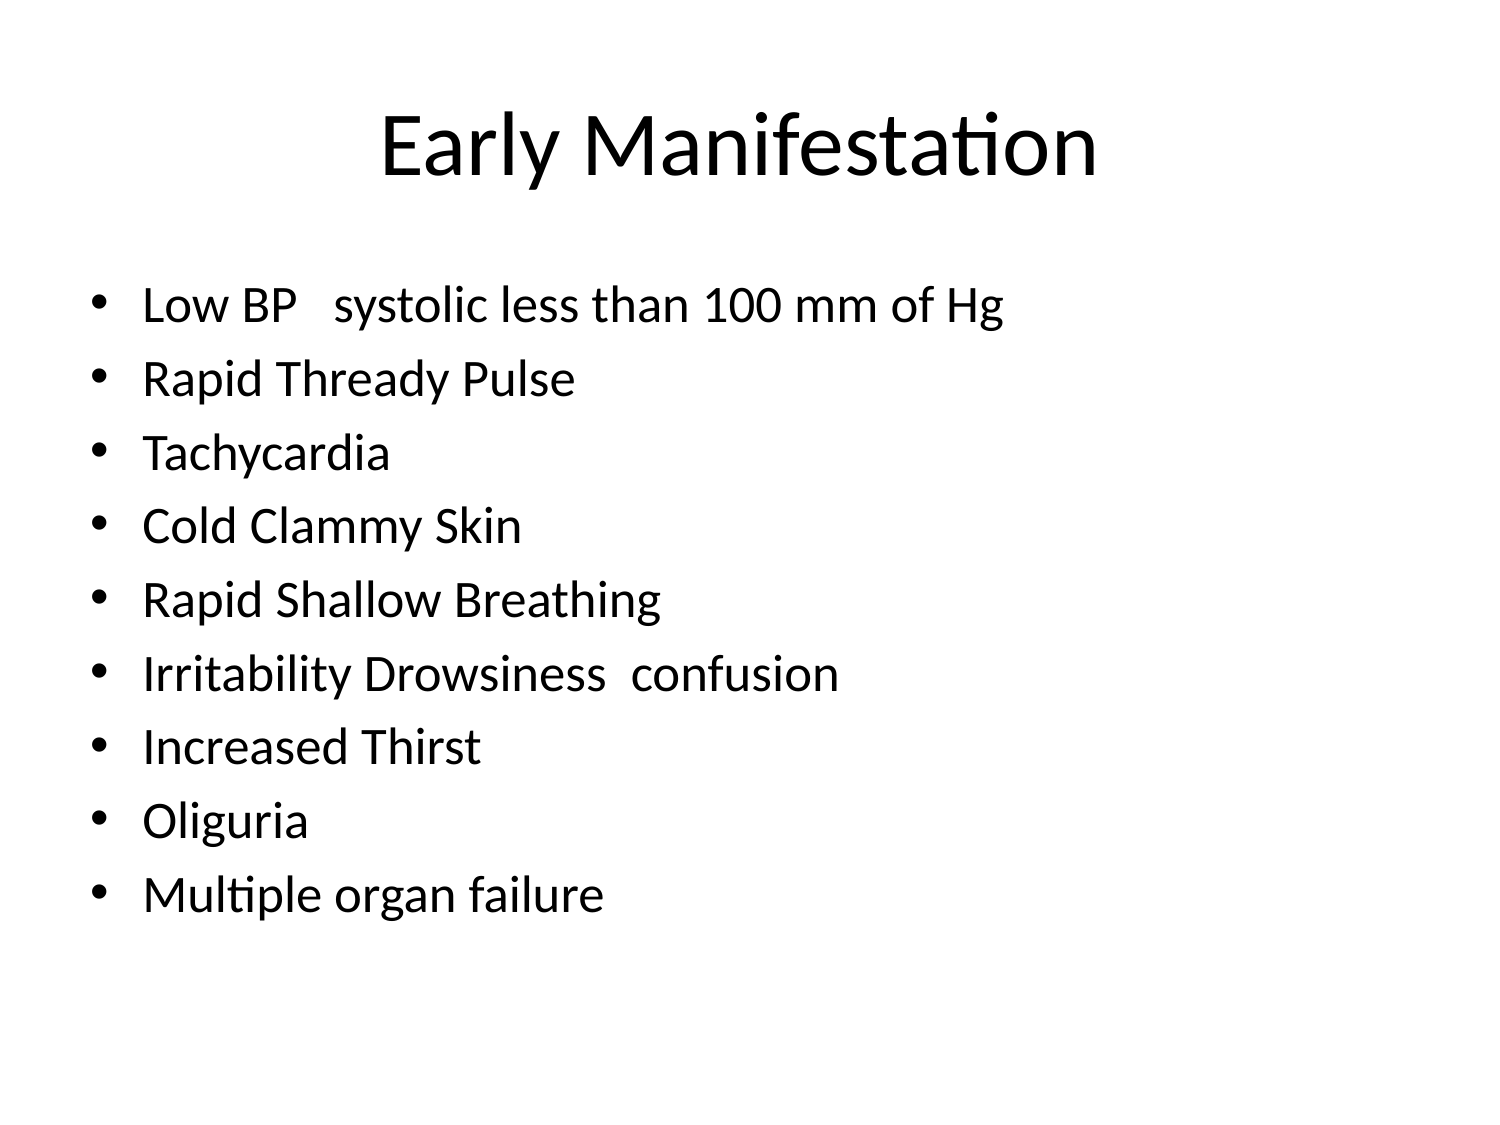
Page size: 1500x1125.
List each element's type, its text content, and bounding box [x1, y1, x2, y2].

title Early Manifestation [75, 45, 1425, 233]
list Low BP systolic less than 100 mm of Hg Rapid Thready Pulse Tachycardia Cold Clammy Skin Rapid Shallow Breathing Irritability Drowsiness confusion Increased Thirst Oliguria Multiple organ failure [75, 262, 1425, 1005]
